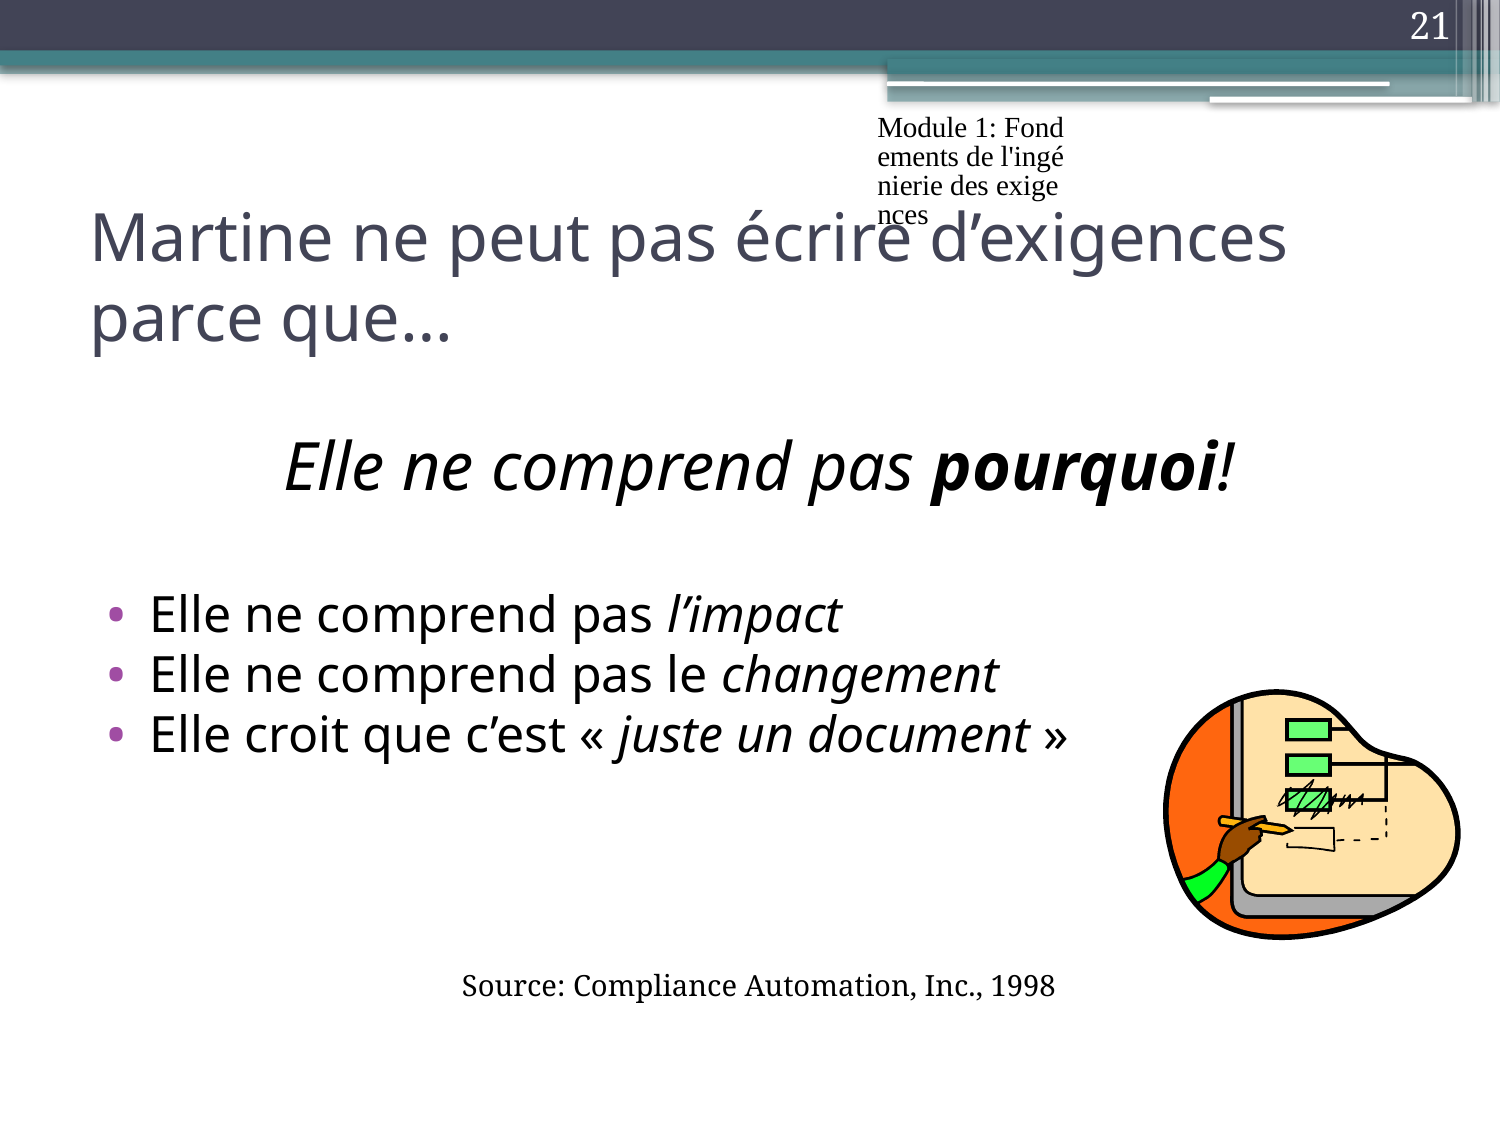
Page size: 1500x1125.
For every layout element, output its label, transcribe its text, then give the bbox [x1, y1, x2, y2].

picture [1149, 687, 1463, 942]
list Elle ne comprend pas pourquoi! Elle ne comprend pas l’impact Elle ne comprend pas le changement Elle croit que c’est « juste un document » Source: Compliance Automation, Inc., 1998 [75, 368, 1425, 1079]
footer Module 1: Fondements de l'ingénierie des exigences [862, 100, 1080, 176]
slide_number 21 [1341, 0, 1466, 61]
title Martine ne peut pas écrire d’exigences parce que… [75, 187, 1425, 363]
